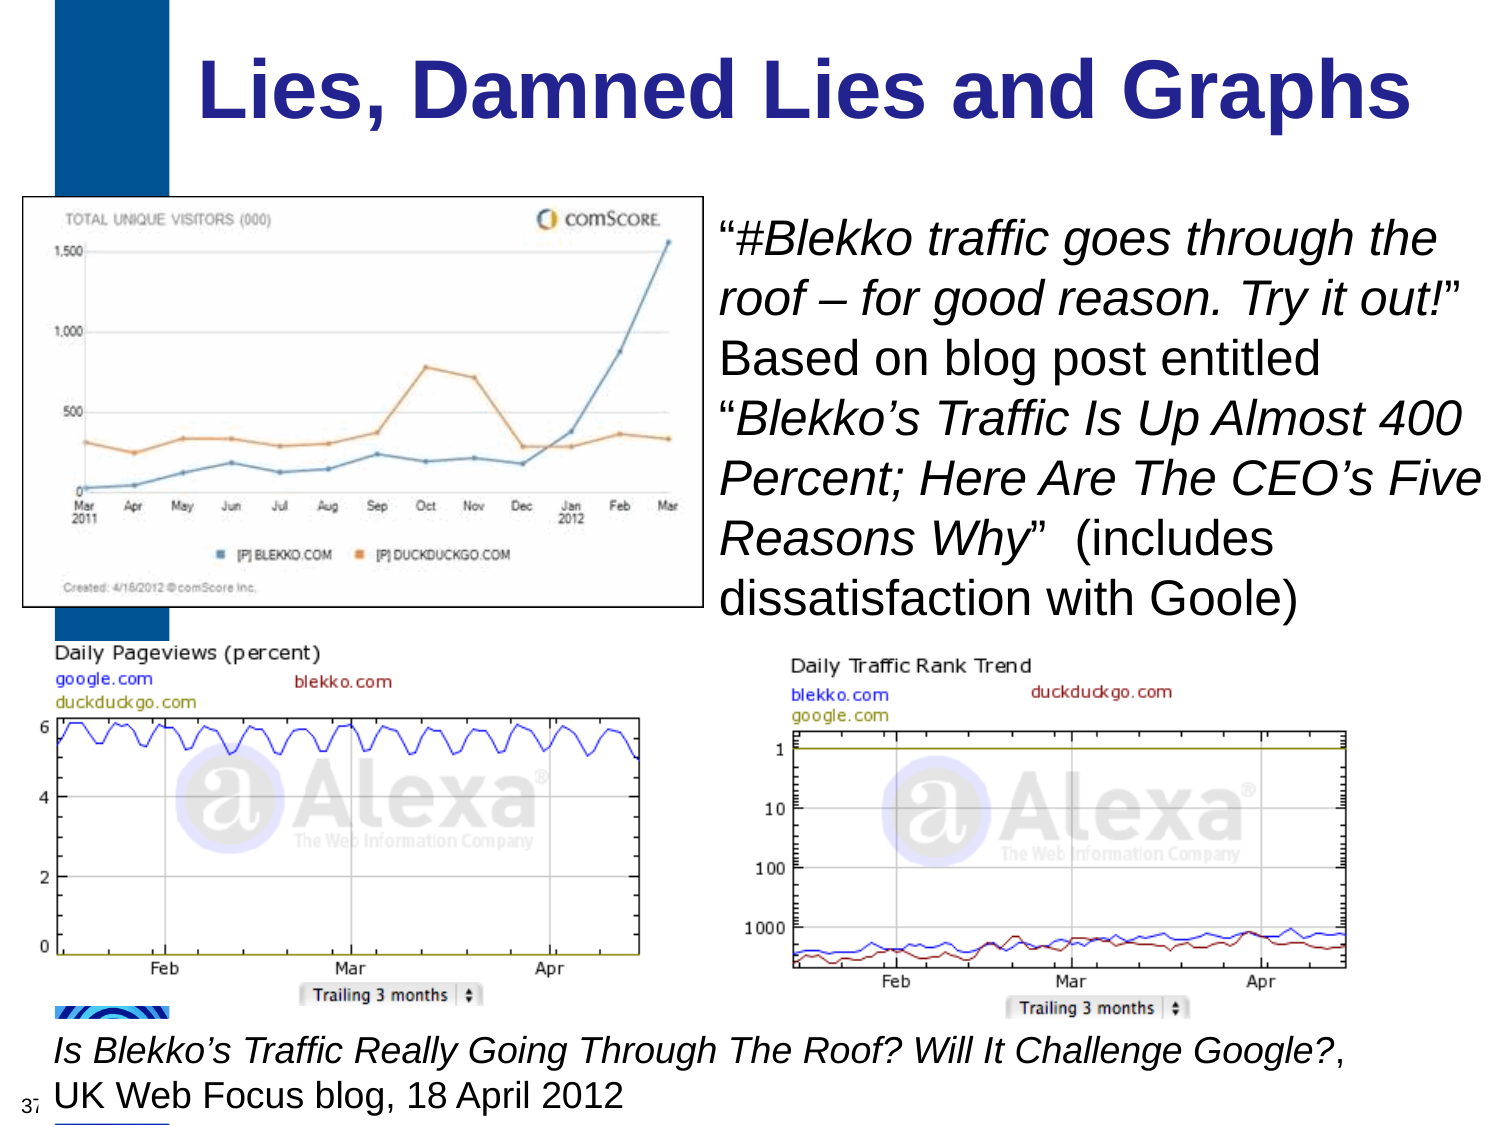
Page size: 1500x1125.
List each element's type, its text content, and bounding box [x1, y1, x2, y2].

text_box Is Blekko’s Traffic Really Going Through The Roof? Will It Challenge Google?, UK Web Focus blog, 18 April 2012 [38, 1018, 1479, 1124]
picture [38, 641, 648, 1018]
picture [22, 196, 705, 608]
slide_number 37 [0, 1085, 60, 1125]
list “#Blekko traffic goes through the roof – for good reason. Try it out!” Based on blog post entitled “Blekko’s Traffic Is Up Almost 400 Percent; Here Are The CEO’s Five Reasons Why” (includes dissatisfaction with Goole) [703, 197, 1500, 645]
title Lies, Damned Lies and Graphs [182, 27, 1458, 146]
picture [738, 651, 1361, 1020]
